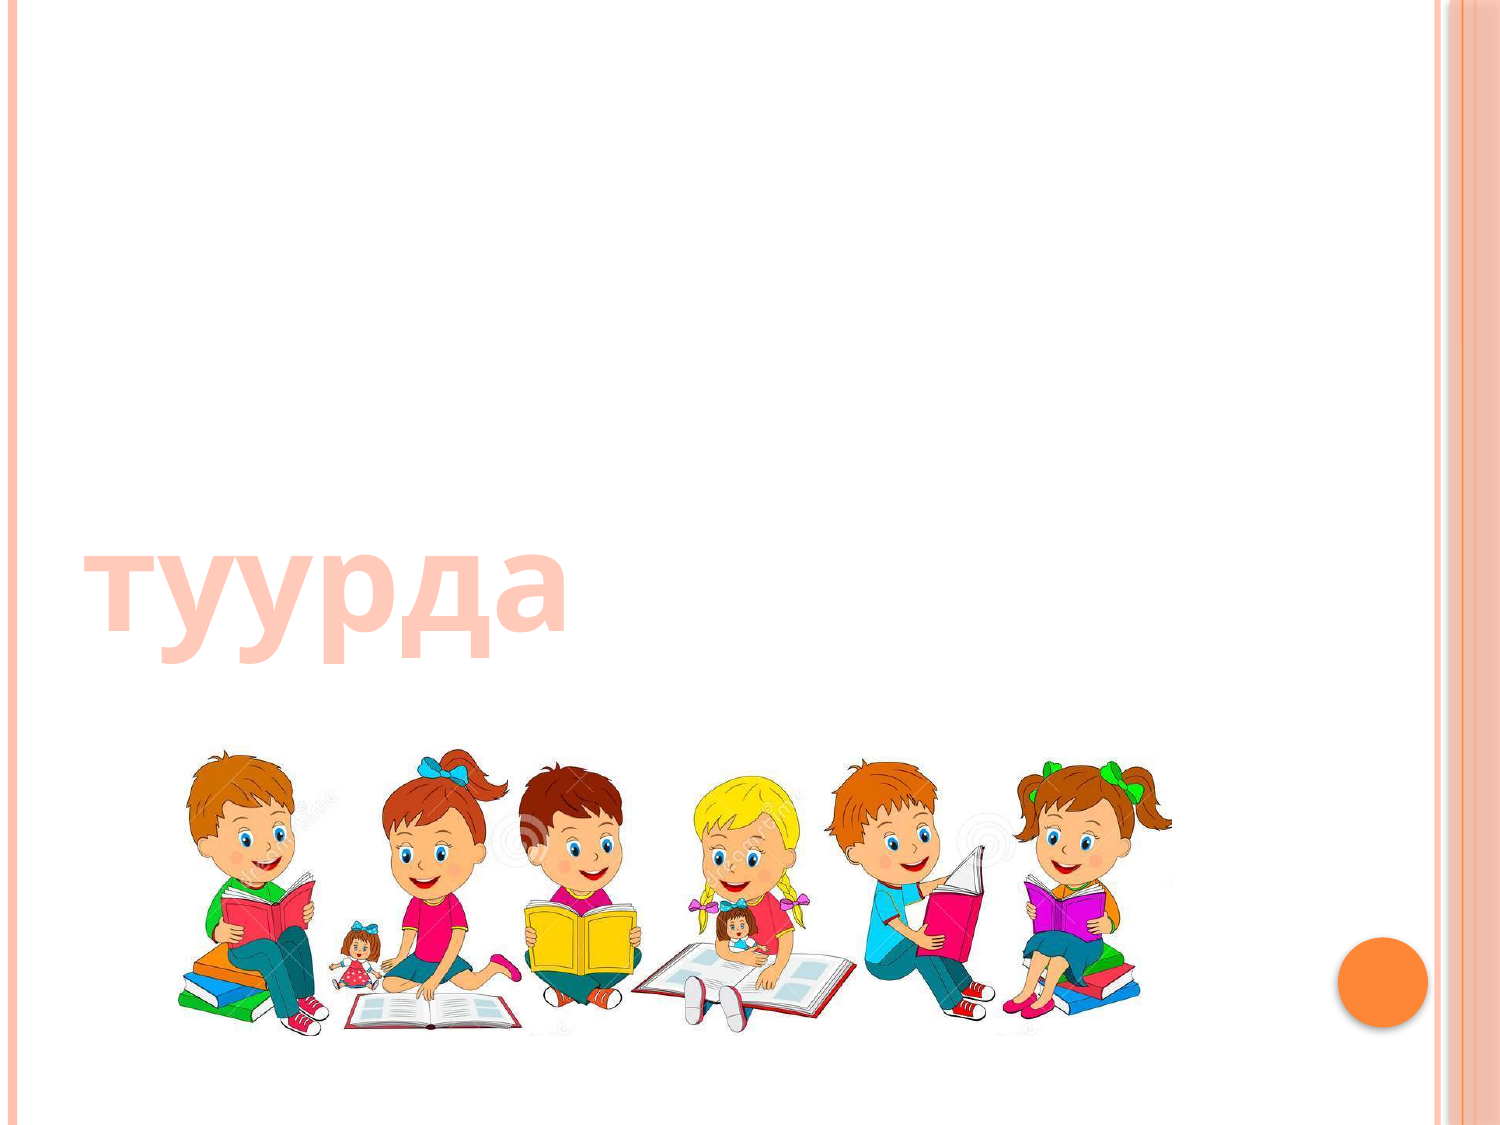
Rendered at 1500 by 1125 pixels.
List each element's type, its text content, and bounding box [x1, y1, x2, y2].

picture [175, 725, 1173, 1036]
text_box туурда [46, 486, 610, 667]
